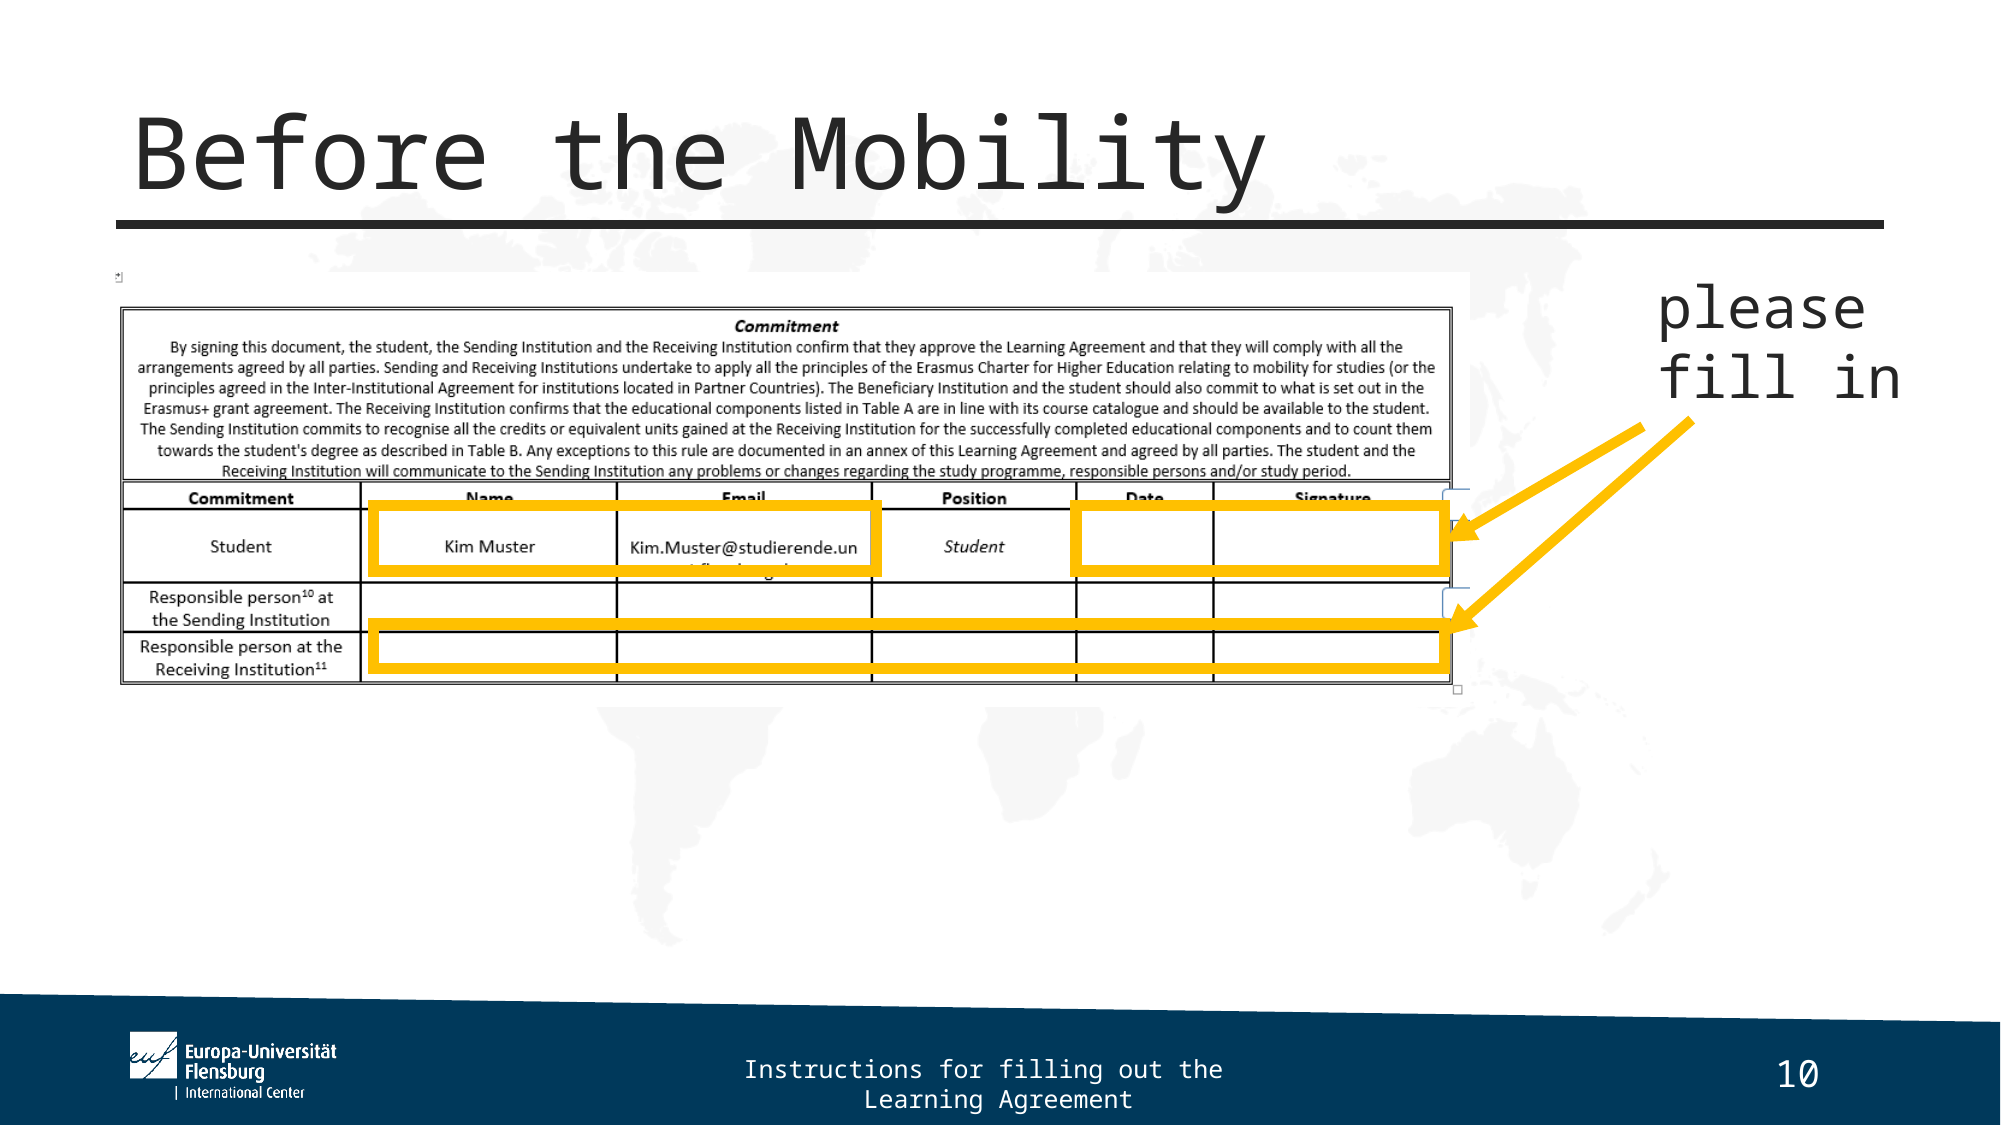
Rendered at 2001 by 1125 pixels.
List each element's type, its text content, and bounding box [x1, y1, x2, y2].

title Before the Mobility [115, 95, 1805, 224]
picture [115, 272, 1470, 707]
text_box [1444, 419, 1692, 636]
title Before the Mobility [115, 225, 1805, 280]
text_box please fill in [1643, 263, 2000, 418]
